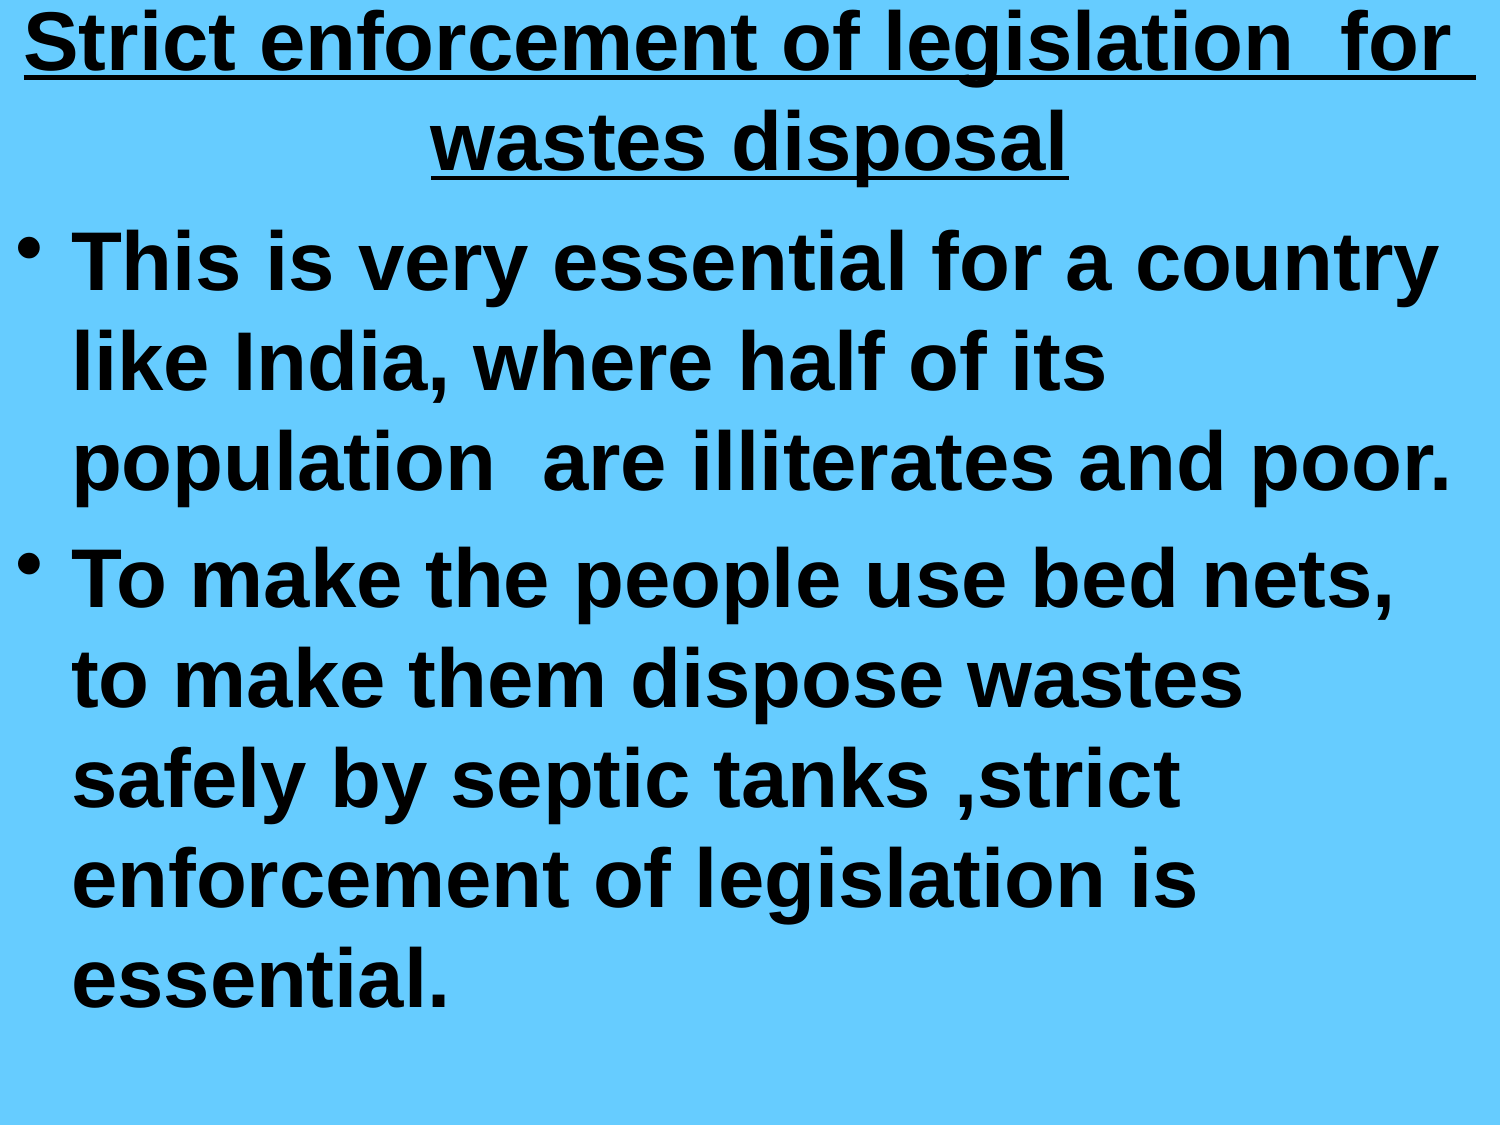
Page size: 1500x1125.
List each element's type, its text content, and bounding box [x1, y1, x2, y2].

title Strict enforcement of legislation for wastes disposal [0, 0, 1500, 176]
list This is very essential for a country like India, where half of its population are illiterates and poor. To make the people use bed nets, to make them dispose wastes safely by septic tanks ,strict enforcement of legislation is essential. [0, 199, 1500, 1125]
